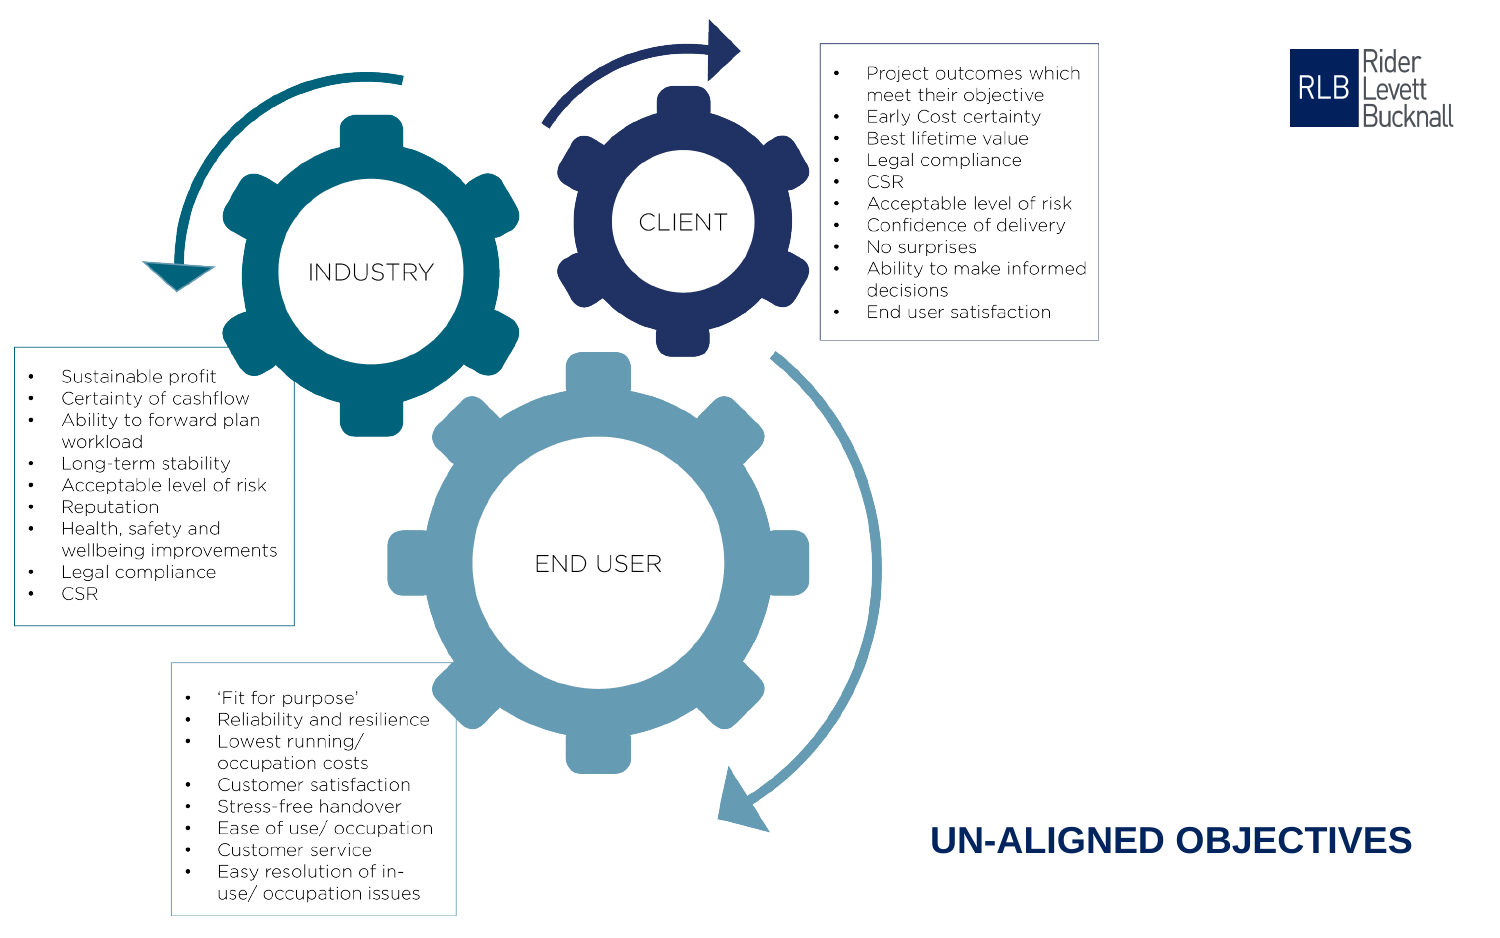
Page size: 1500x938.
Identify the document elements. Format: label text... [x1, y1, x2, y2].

picture [14, 12, 1099, 916]
text_box Un-aligned objectives [1103, 815, 1451, 888]
